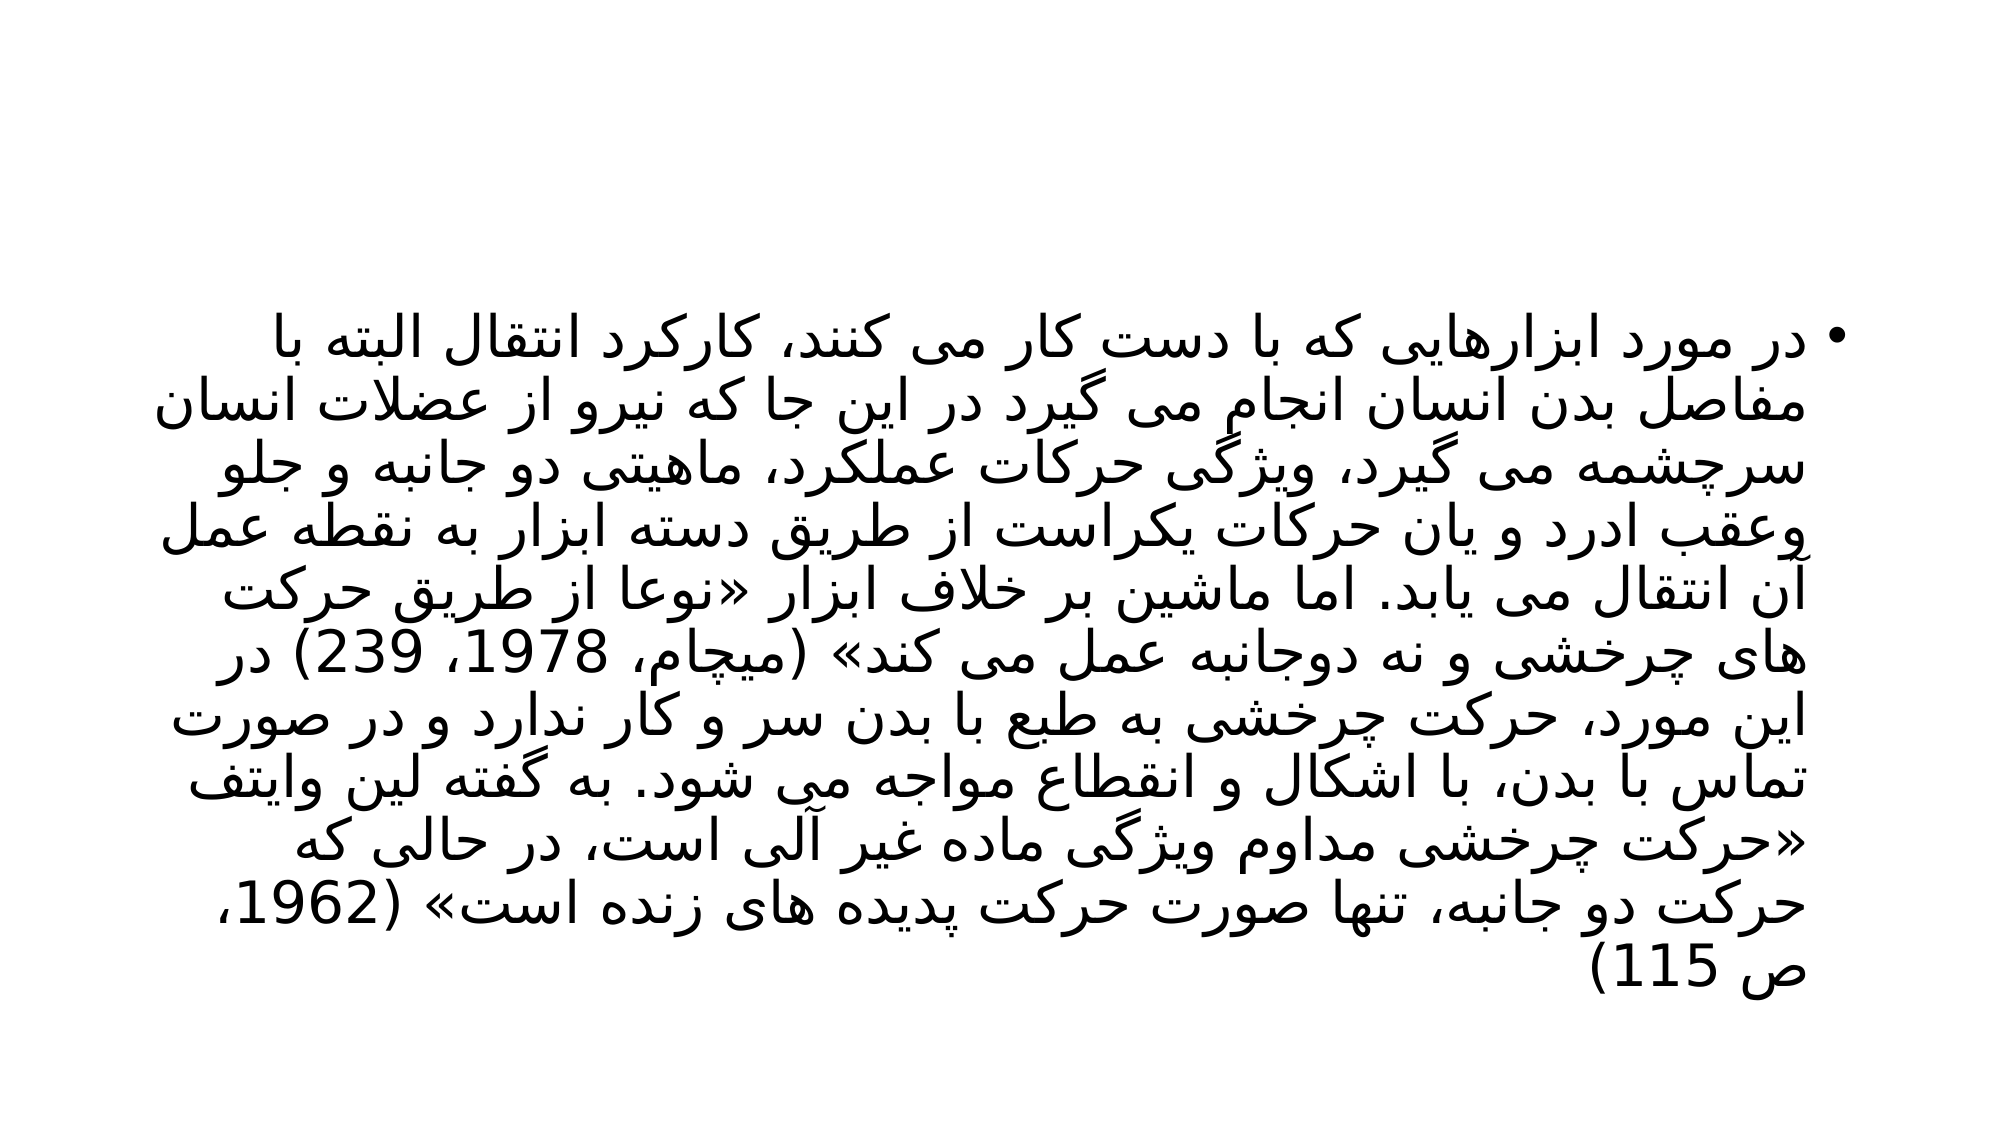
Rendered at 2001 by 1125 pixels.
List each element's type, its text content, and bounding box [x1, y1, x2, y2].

list در مورد ابزارهایی که با دست کار می کنند، کارکرد انتقال البته با مفاصل بدن انسان انجام می گیرد در این جا که نیرو از عضلات انسان سرچشمه می گیرد، ویژگی حرکات عملکرد، ماهیتی دو جانبه و جلو وعقب ادرد و یان حرکات یکراست از طریق دسته ابزار به نقطه عمل آن انتقال می یابد. اما ماشین بر خلاف ابزار «نوعا از طریق حرکت های چرخشی و نه دوجانبه عمل می کند» (میچام، 1978، 239) در این مورد، حرکت چرخشی به طبع با بدن سر و کار ندارد و در صورت تماس با بدن، با اشکال و انقطاع مواجه می شود. به گفته لین وایتف «حرکت چرخشی مداوم ویژگی ماده غیر آلی است، در حالی که حرکت دو جانبه، تنها صورت حرکت پدیده های زنده است» (1962، ص 115) [137, 299, 1863, 1014]
